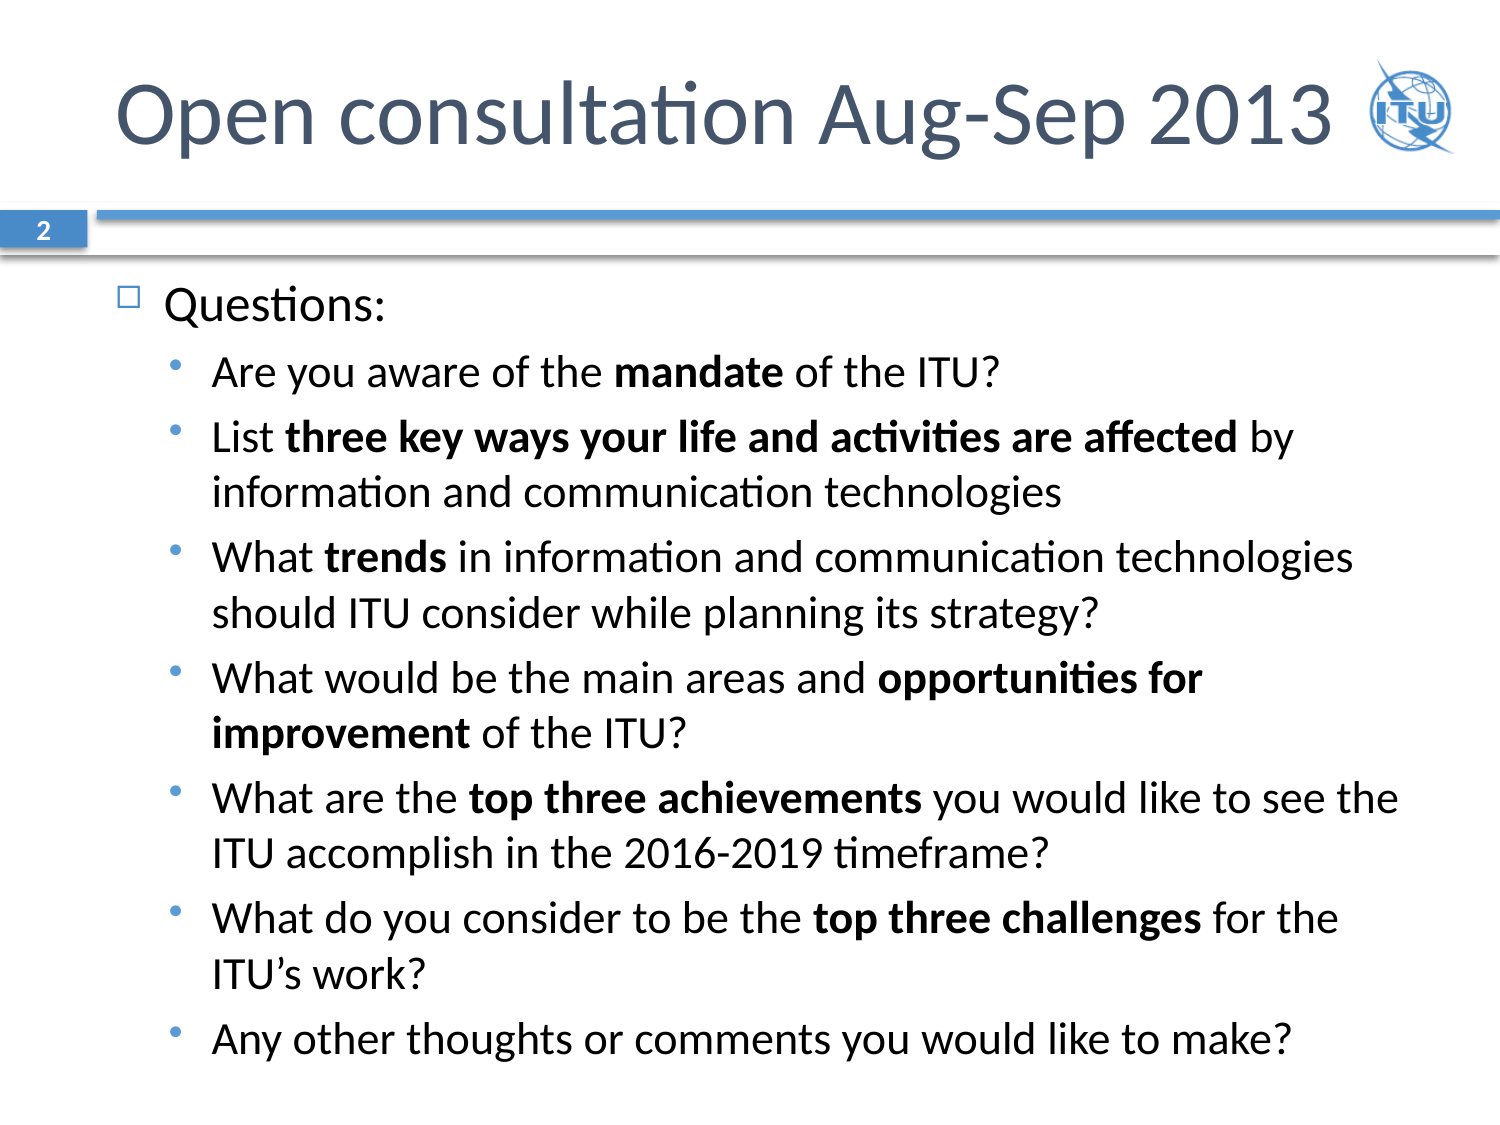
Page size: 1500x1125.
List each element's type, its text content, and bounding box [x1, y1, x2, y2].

picture [1366, 58, 1457, 157]
title Open consultation Aug-Sep 2013 [100, 37, 1365, 200]
slide_number 2 [0, 208, 88, 249]
list Questions: Are you aware of the mandate of the ITU? List three key ways your life and activities are affected by information and communication technologies What trends in information and communication technologies should ITU consider while planning its strategy? What would be the main areas and opportunities for improvement of the ITU? What are the top three achievements you would like to see the ITU accomplish in the 2016-2019 timeframe? What do you consider to be the top three challenges for the ITU’s work? Any other thoughts or comments you would like to make? [100, 262, 1438, 1083]
